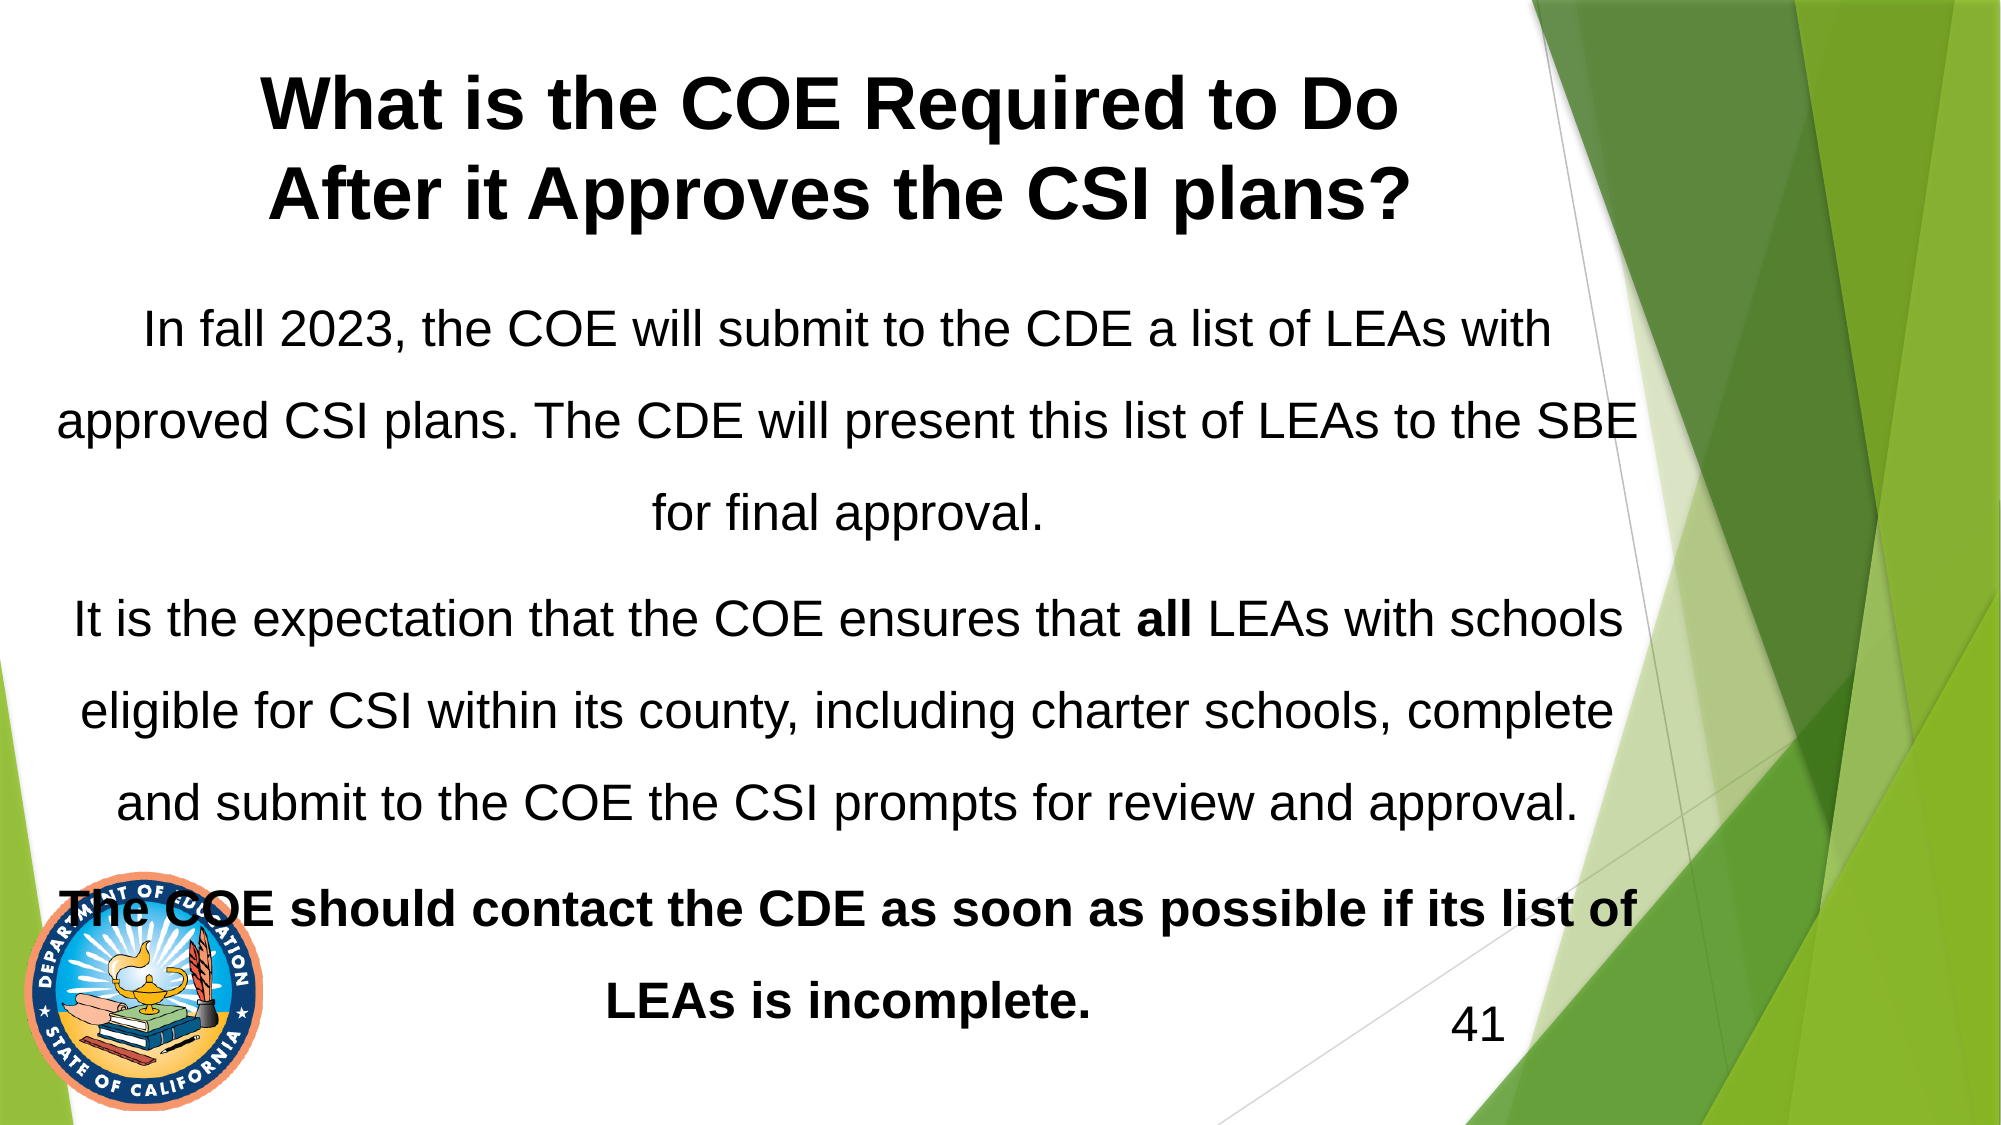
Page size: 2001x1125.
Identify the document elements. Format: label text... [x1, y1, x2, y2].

list In fall 2023, the COE will submit to the CDE a list of LEAs with approved CSI plans. The CDE will present this list of LEAs to the SBE for final approval. It is the expectation that the COE ensures that all LEAs with schools eligible for CSI within its county, including charter schools, complete and submit to the COE the CSI prompts for review and approval. The COE should contact the CDE as soon as possible if its list of LEAs is incomplete. [0, 256, 1682, 1051]
title What is the COE Required to Do After it Approves the CSI plans? [135, 47, 1546, 256]
picture [24, 1051, 263, 1111]
